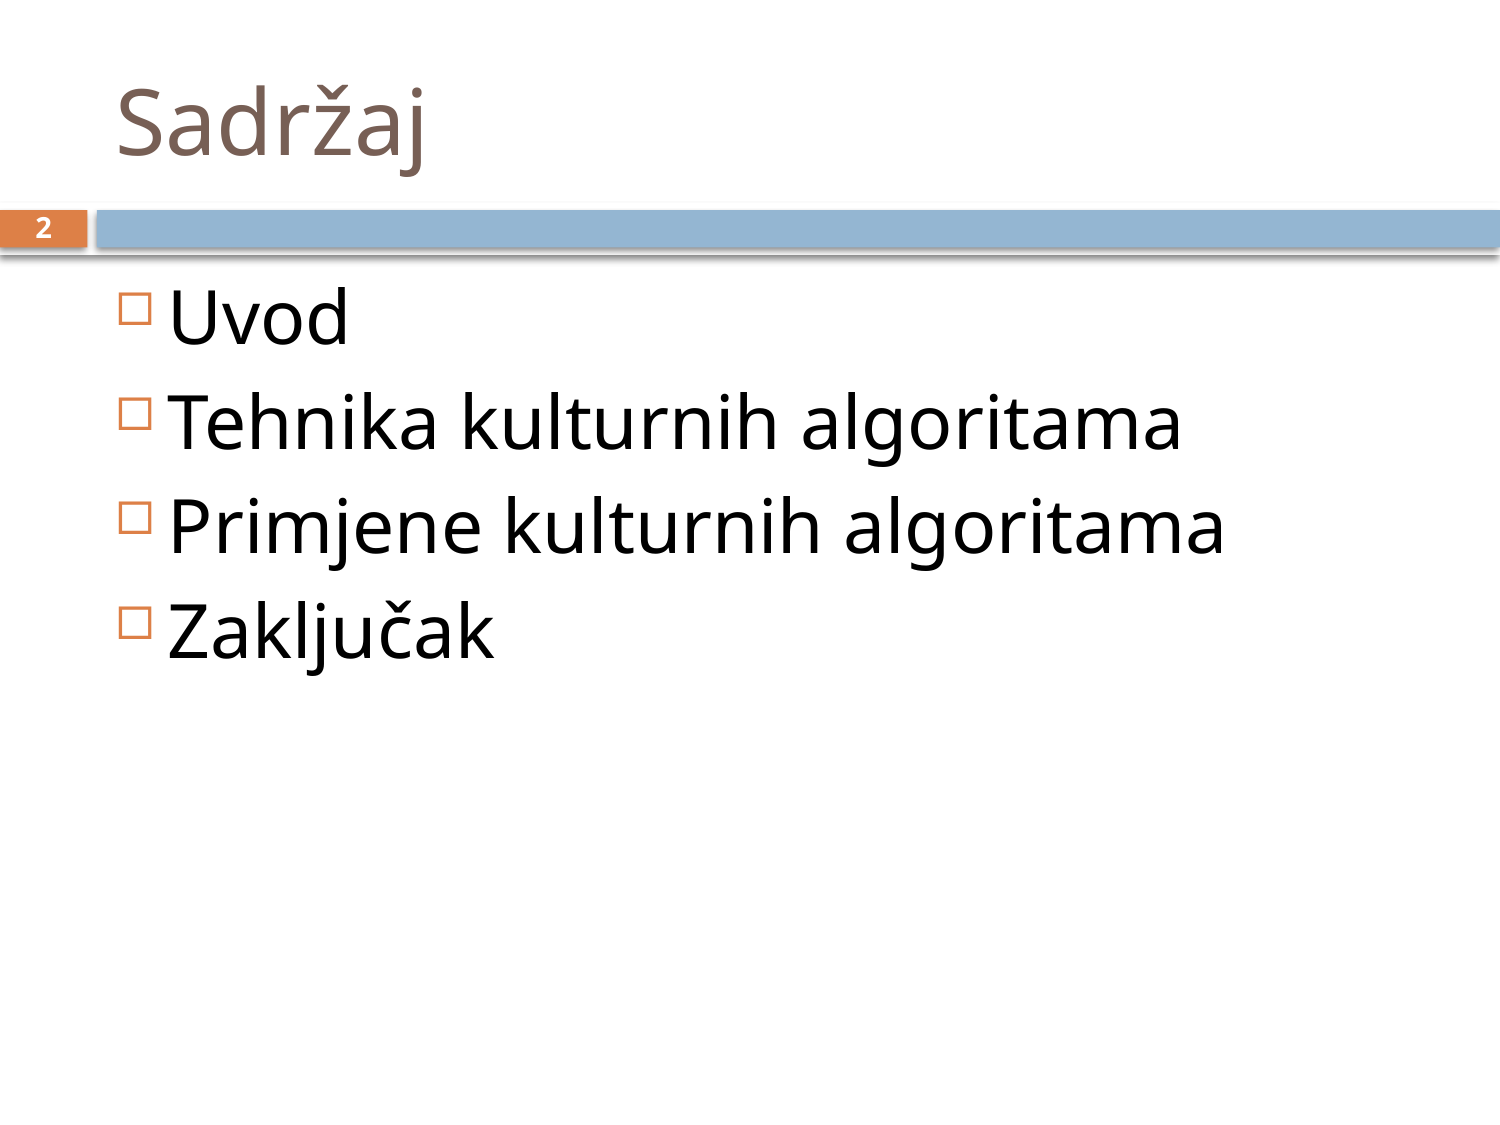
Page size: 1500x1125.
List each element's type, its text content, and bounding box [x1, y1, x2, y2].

title Sadržaj [100, 37, 1438, 200]
slide_number 2 [0, 208, 88, 249]
list Uvod Tehnika kulturnih algoritama Primjene kulturnih algoritama Zaključak [100, 262, 1438, 1000]
